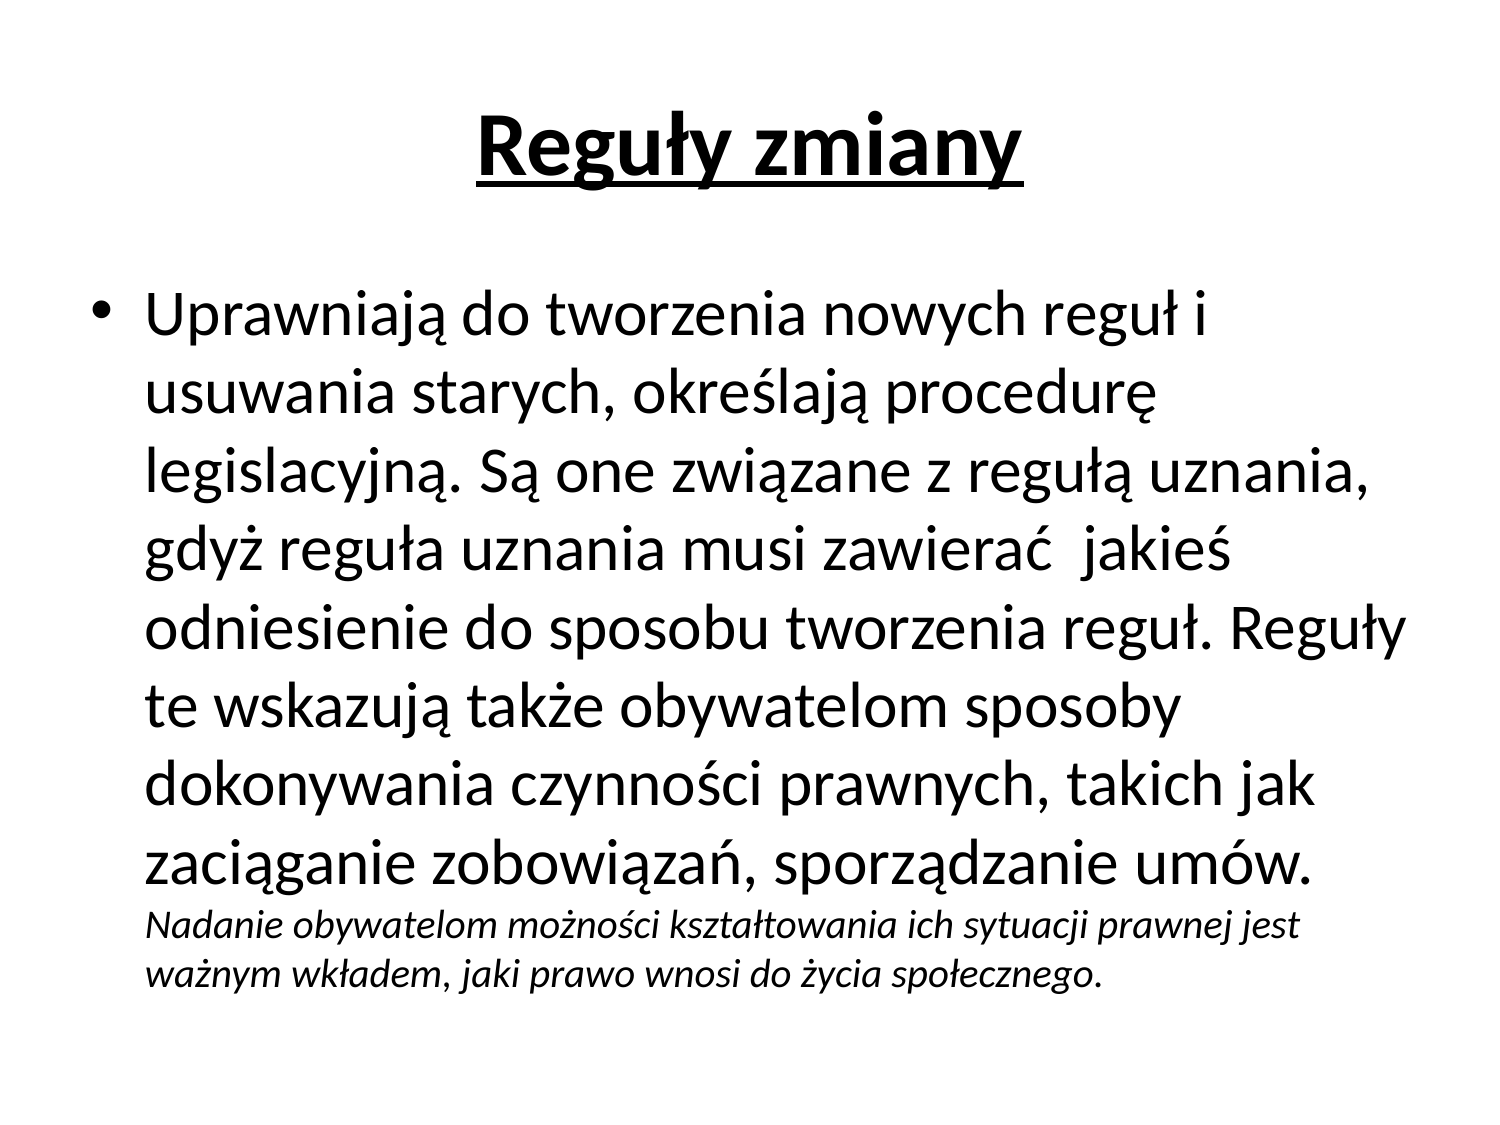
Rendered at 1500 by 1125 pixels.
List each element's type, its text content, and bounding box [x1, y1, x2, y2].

list Uprawniają do tworzenia nowych reguł i usuwania starych, określają procedurę legislacyjną. Są one związane z regułą uznania, gdyż reguła uznania musi zawierać jakieś odniesienie do sposobu tworzenia reguł. Reguły te wskazują także obywatelom sposoby dokonywania czynności prawnych, takich jak zaciąganie zobowiązań, sporządzanie umów. Nadanie obywatelom możności kształtowania ich sytuacji prawnej jest ważnym wkładem, jaki prawo wnosi do życia społecznego. [75, 262, 1425, 1005]
title Reguły zmiany [75, 45, 1425, 233]
